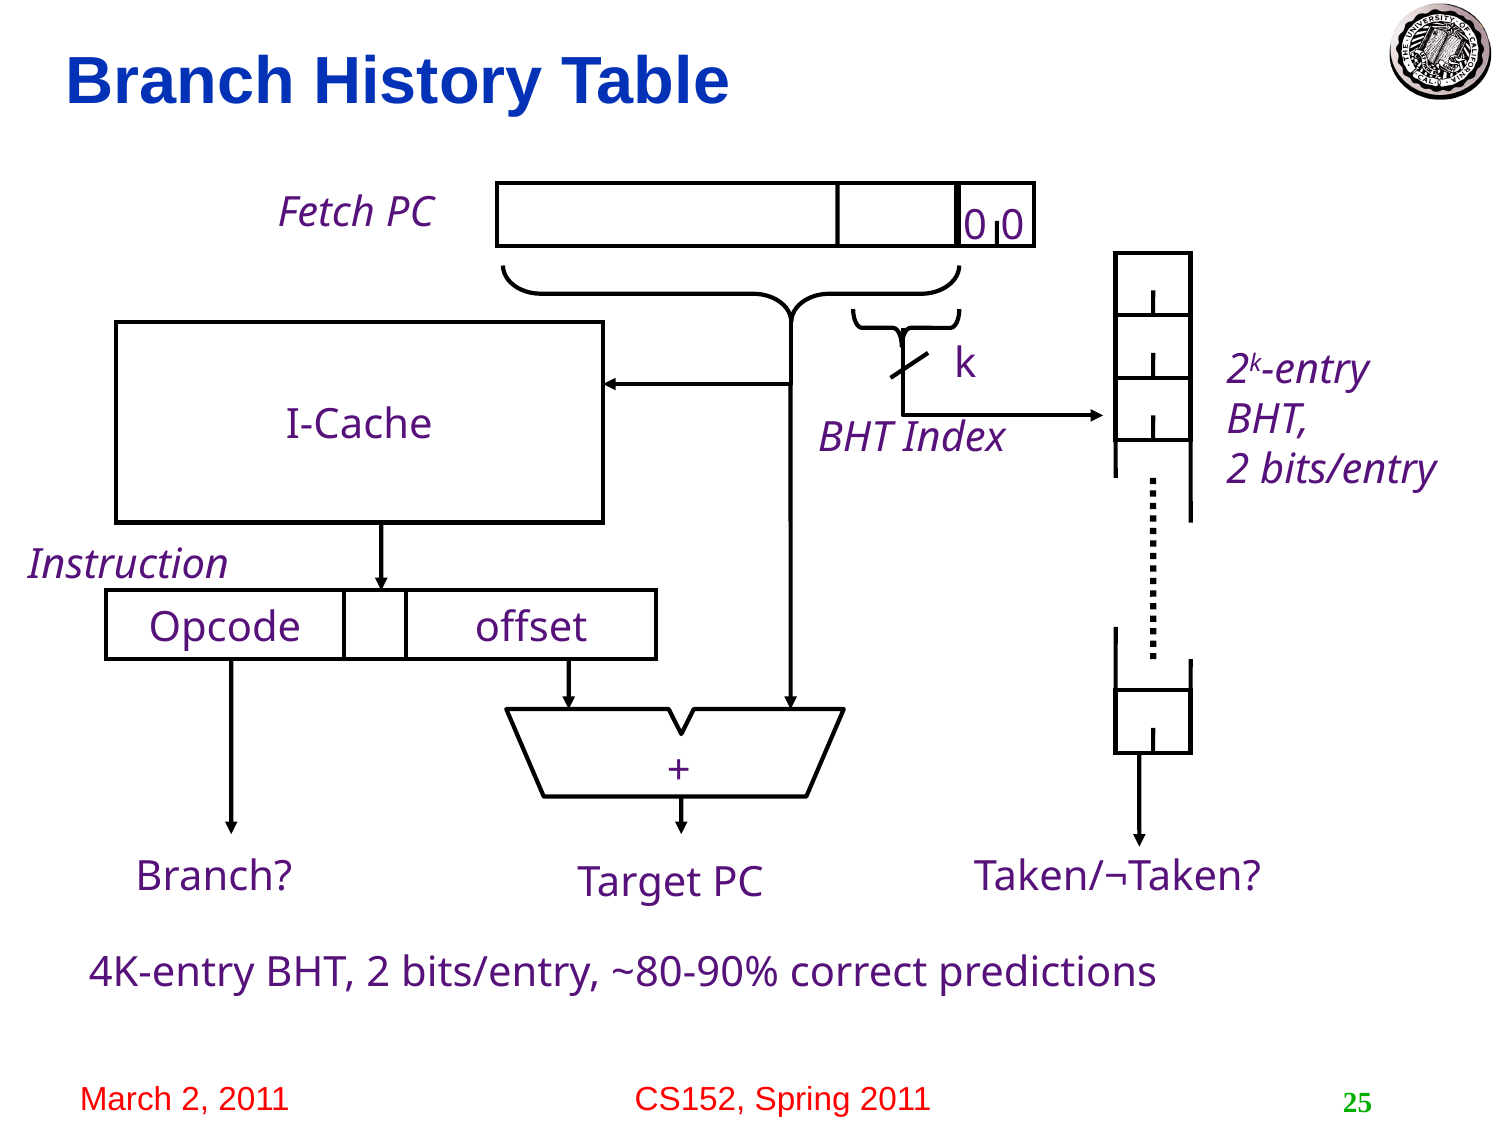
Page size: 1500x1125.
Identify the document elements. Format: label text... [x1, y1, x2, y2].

text_box 4K-entry BHT, 2 bits/entry, ~80-90% correct predictions [73, 937, 1415, 1003]
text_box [114, 669, 800, 913]
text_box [802, 183, 1470, 907]
slide_number 25 [1074, 1076, 1388, 1125]
picture [1378, 0, 1500, 103]
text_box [0, 265, 797, 660]
title Branch History Table [49, 12, 1226, 153]
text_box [249, 177, 1042, 256]
